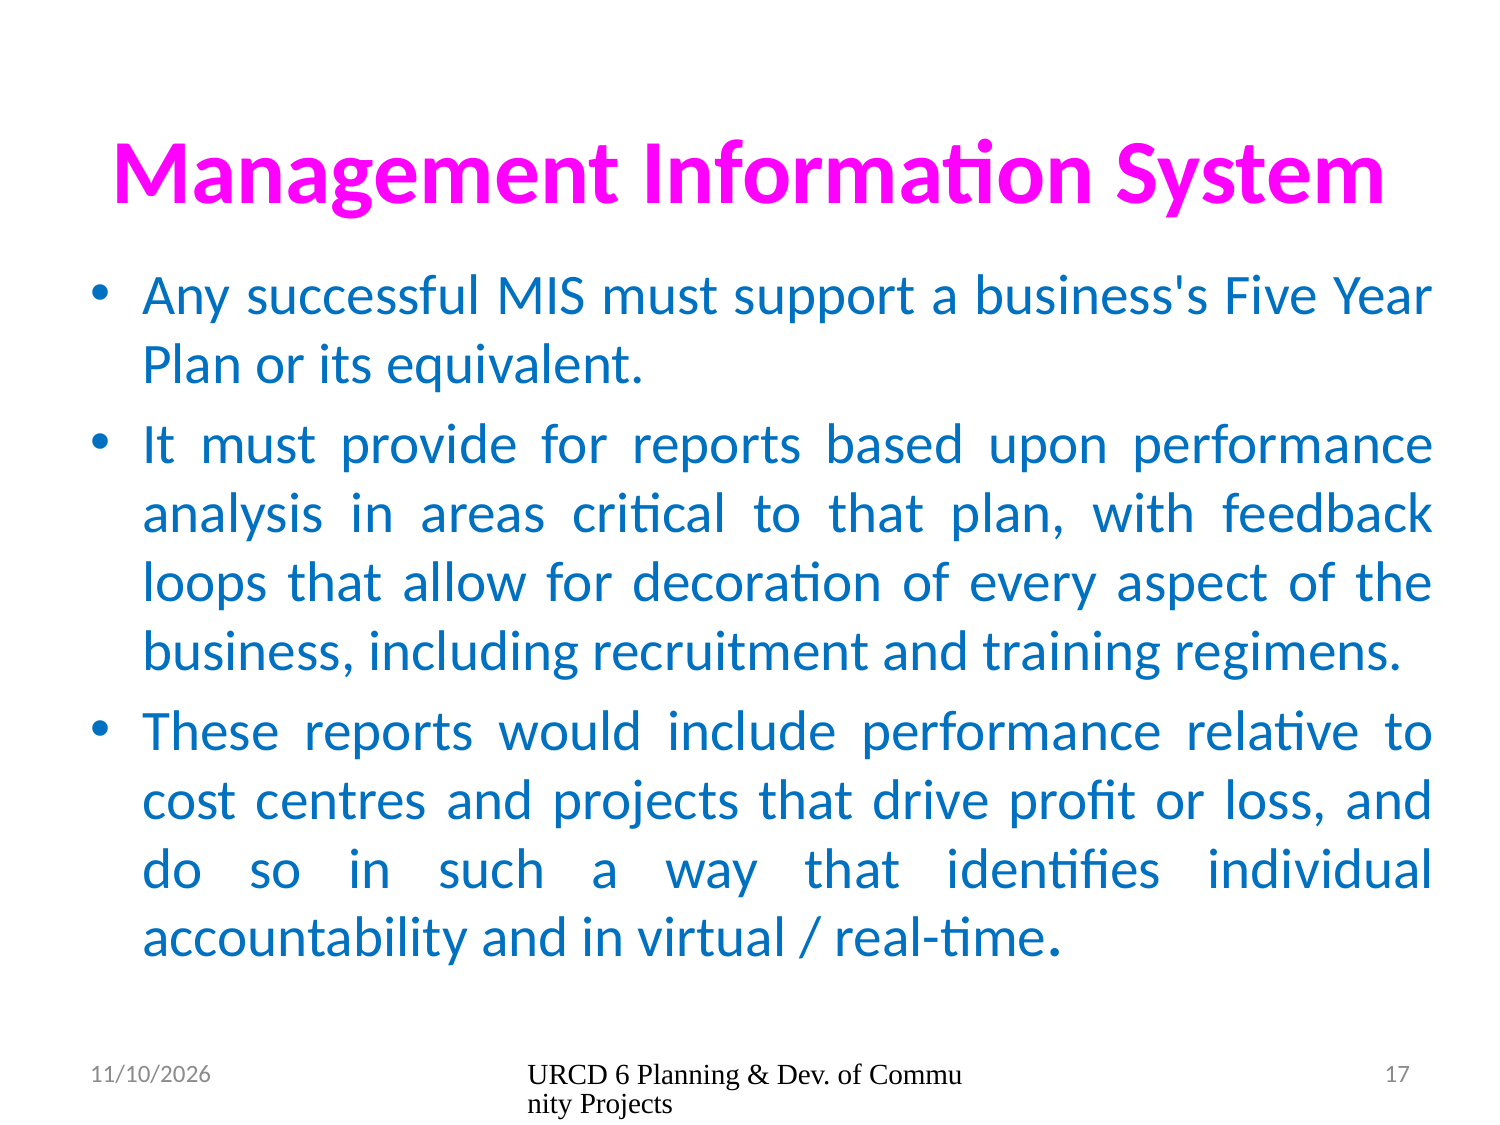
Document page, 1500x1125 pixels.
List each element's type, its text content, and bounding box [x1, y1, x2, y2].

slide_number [75, 1042, 425, 1103]
footer URCD 6 Planning & Dev. of Community Projects [512, 1042, 988, 1103]
slide_number 17 [1074, 1042, 1425, 1103]
list Any successful MIS must support a business's Five Year Plan or its equivalent. It must provide for reports based upon performance analysis in areas critical to that plan, with feedback loops that allow for decoration of every aspect of the business, including recruitment and training regimens. These reports would include performance relative to cost centres and projects that drive profit or loss, and do so in such a way that identifies individual accountability and in virtual / real-time. [75, 249, 1450, 1035]
title Management Information System [0, 99, 1500, 234]
